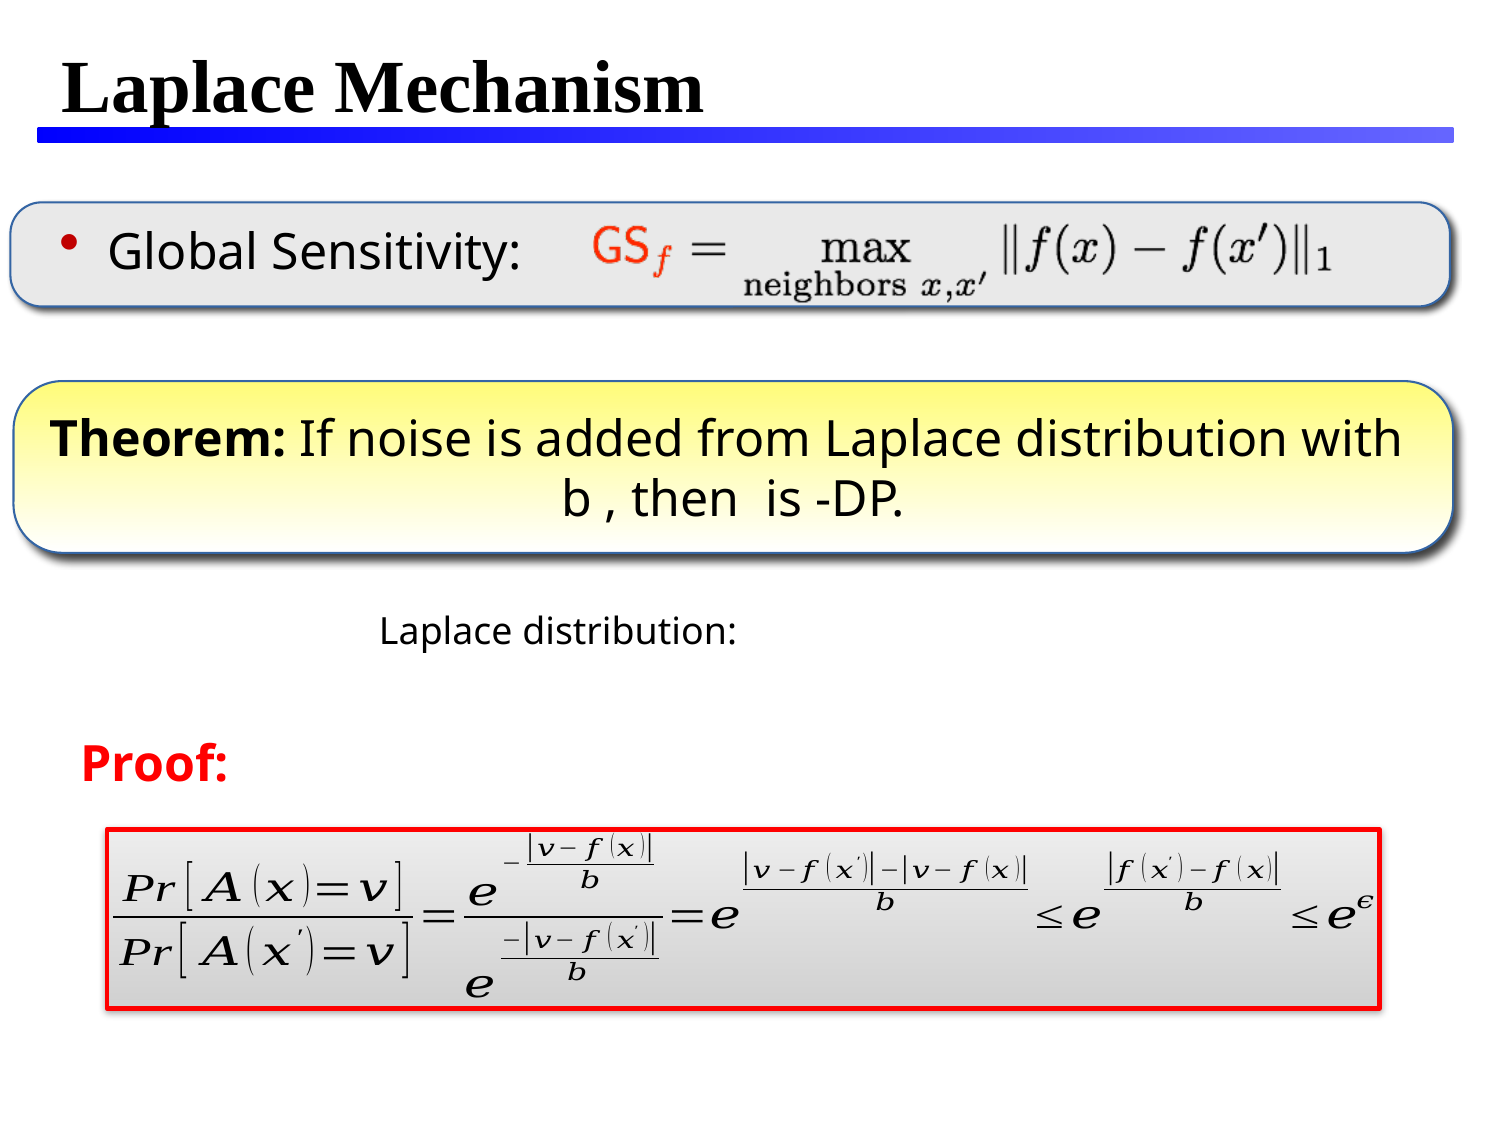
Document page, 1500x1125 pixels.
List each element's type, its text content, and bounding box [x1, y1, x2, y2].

text_box Proof: [59, 724, 444, 799]
title Laplace Mechanism [46, 7, 1454, 158]
list Global Sensitivity: [37, 211, 1463, 345]
text_box [10, 202, 1441, 307]
picture [593, 222, 1333, 305]
